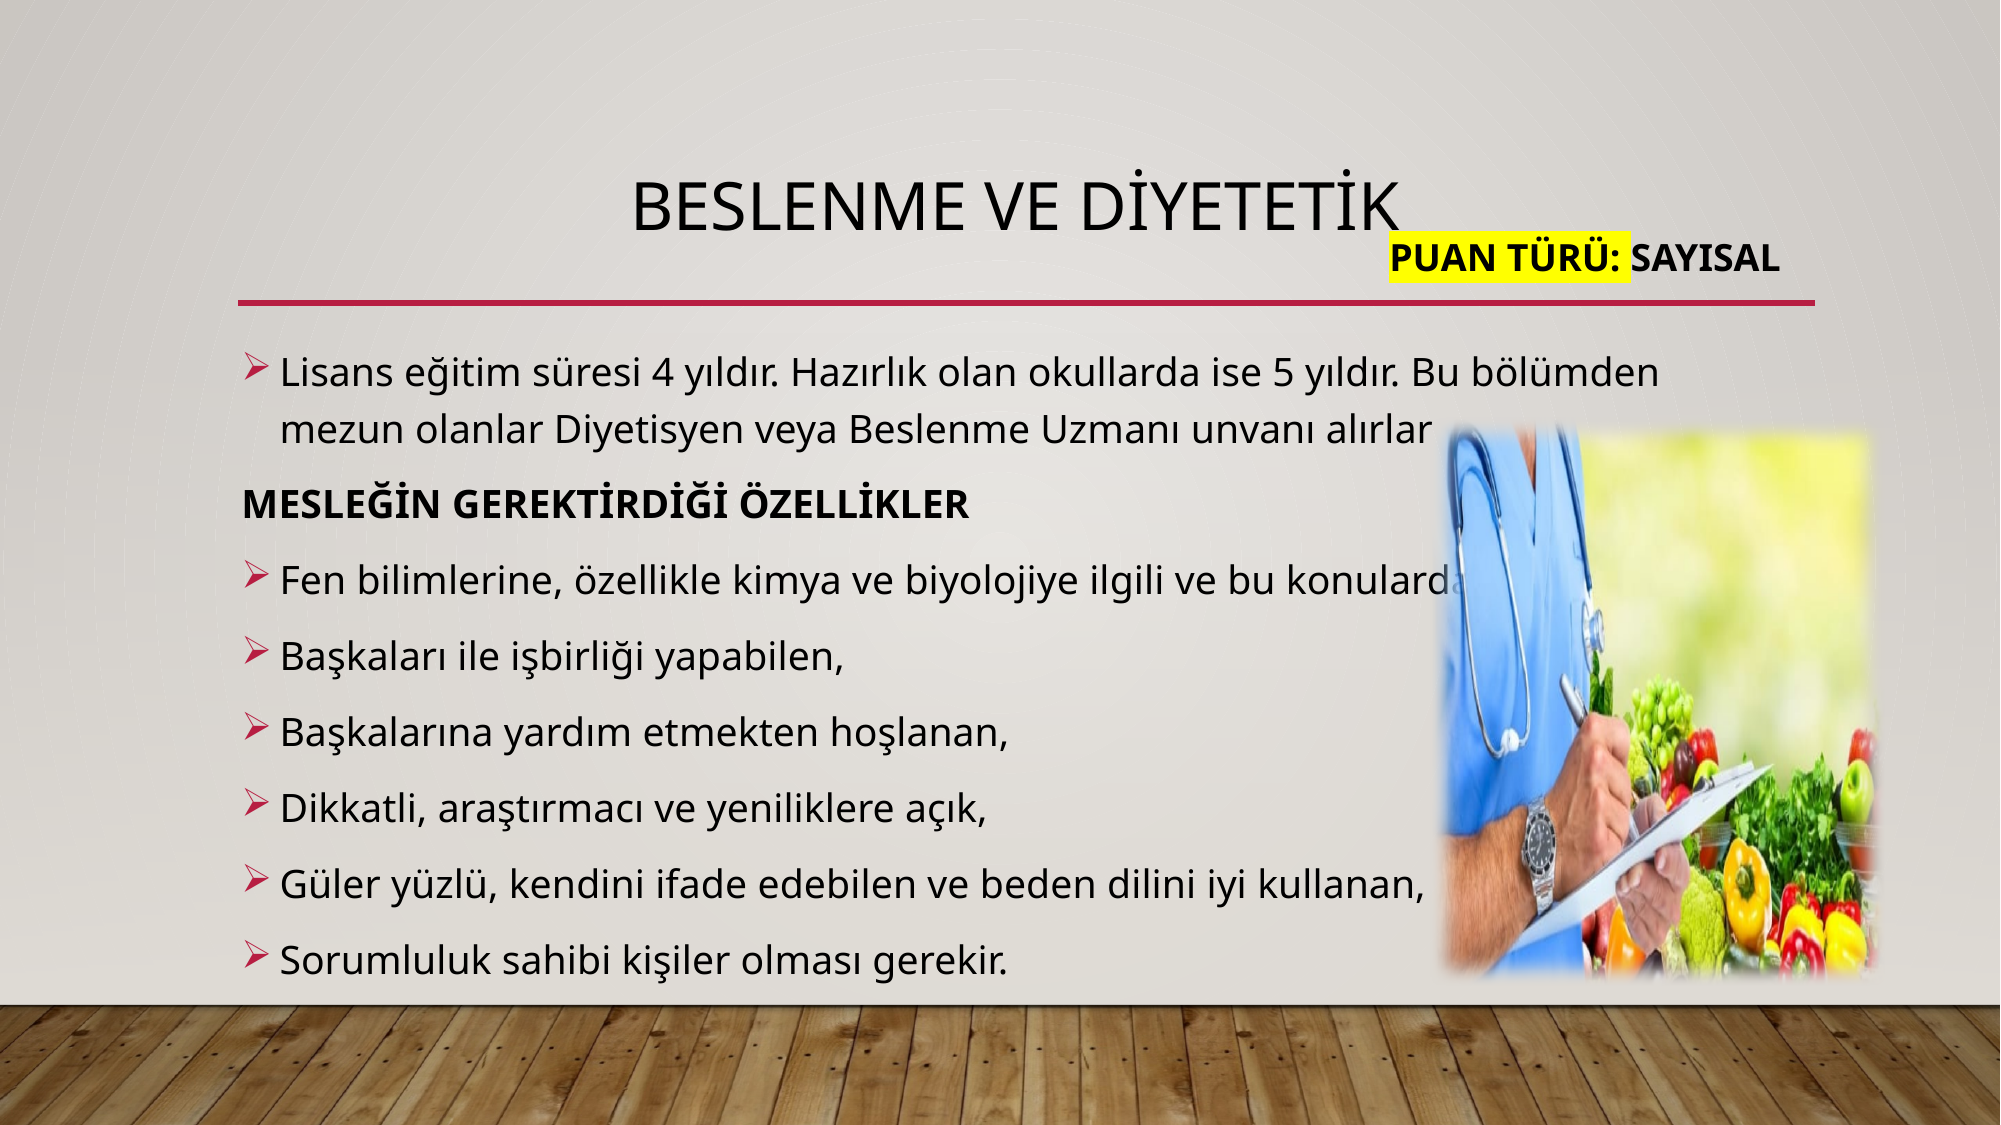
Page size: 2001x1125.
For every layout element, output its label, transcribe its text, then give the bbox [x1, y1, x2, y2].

picture [1430, 417, 1885, 987]
list Lisans eğitim süresi 4 yıldır. Hazırlık olan okullarda ise 5 yıldır. Bu bölümden mezun olanlar Diyetisyen veya Beslenme Uzmanı unvanı alırlar MESLEĞİN GEREKTİRDİĞİ ÖZELLİKLER Fen bilimlerine, özellikle kimya ve biyolojiye ilgili ve bu konularda başarılı, Başkaları ile işbirliği yapabilen, Başkalarına yardım etmekten hoşlanan, Dikkatli, araştırmacı ve yeniliklere açık, Güler yüzlü, kendini ifade edebilen ve beden dilini iyi kullanan, Sorumluluk sahibi kişiler olması gerekir. [226, 330, 1802, 997]
title BESLENME VE DİYETETİK [297, 164, 1874, 305]
text_box PUAN TÜRÜ: SAYISAL [1374, 226, 1870, 287]
picture [0, 1005, 2000, 1125]
